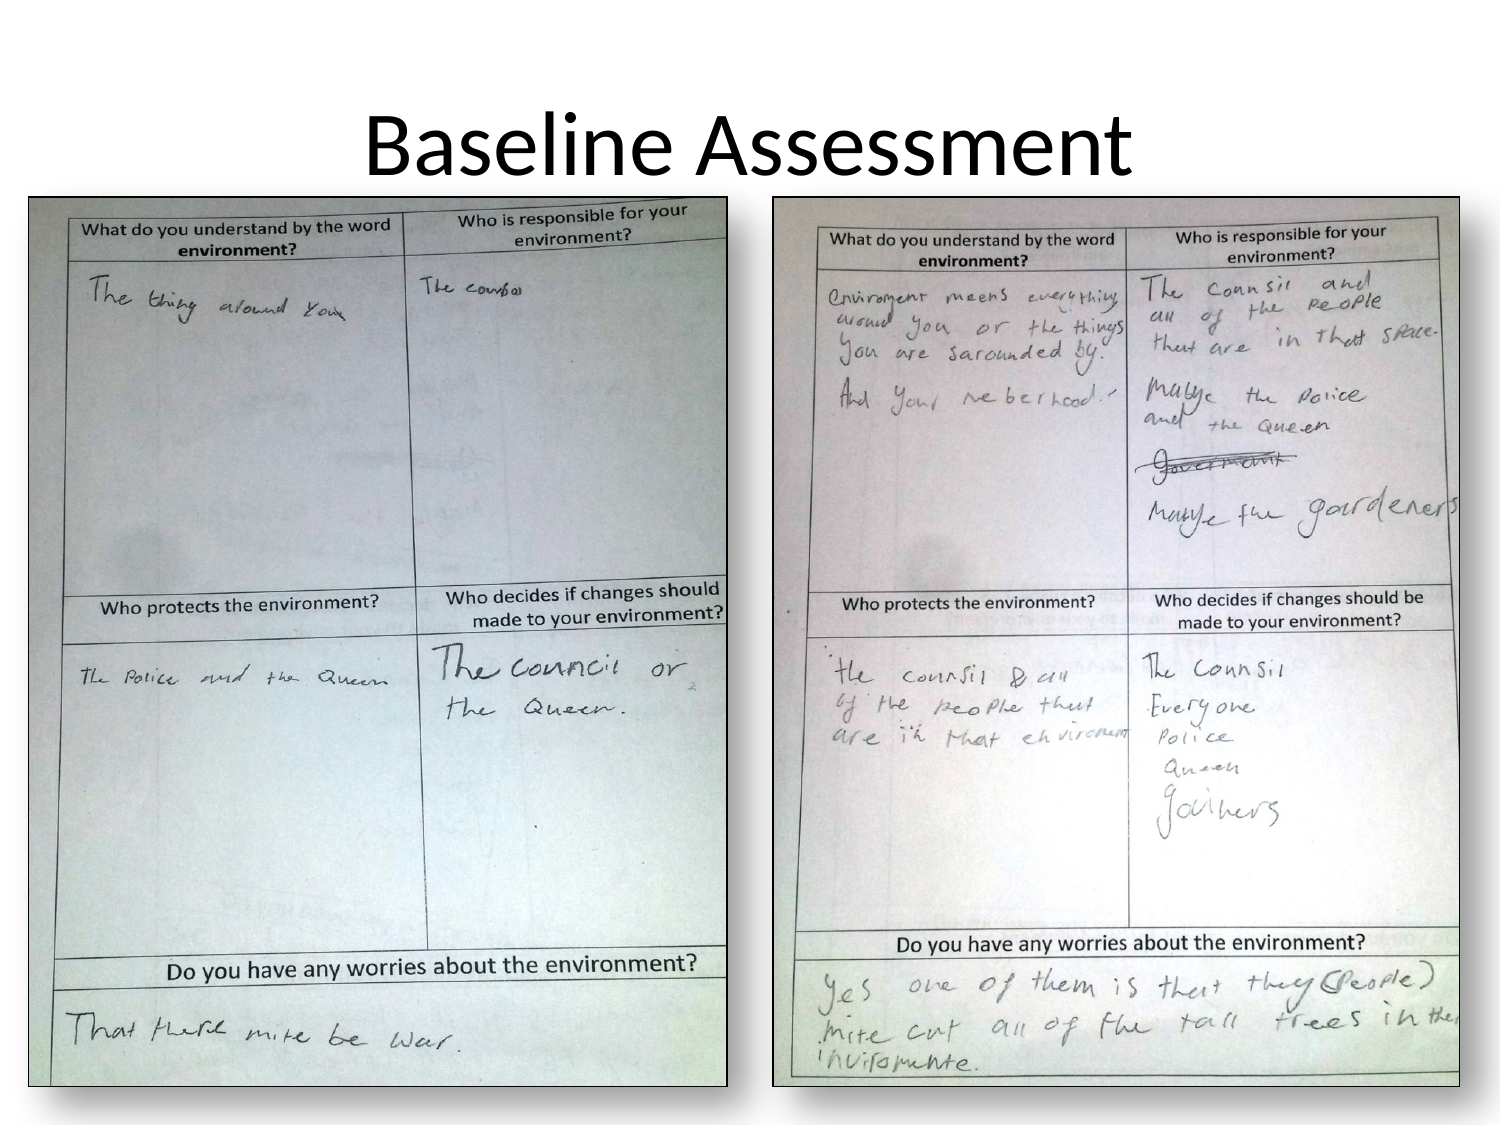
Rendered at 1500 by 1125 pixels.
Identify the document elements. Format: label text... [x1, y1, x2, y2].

title Baseline Assessment [75, 45, 1425, 209]
picture [773, 197, 1459, 1086]
picture [29, 197, 727, 1086]
